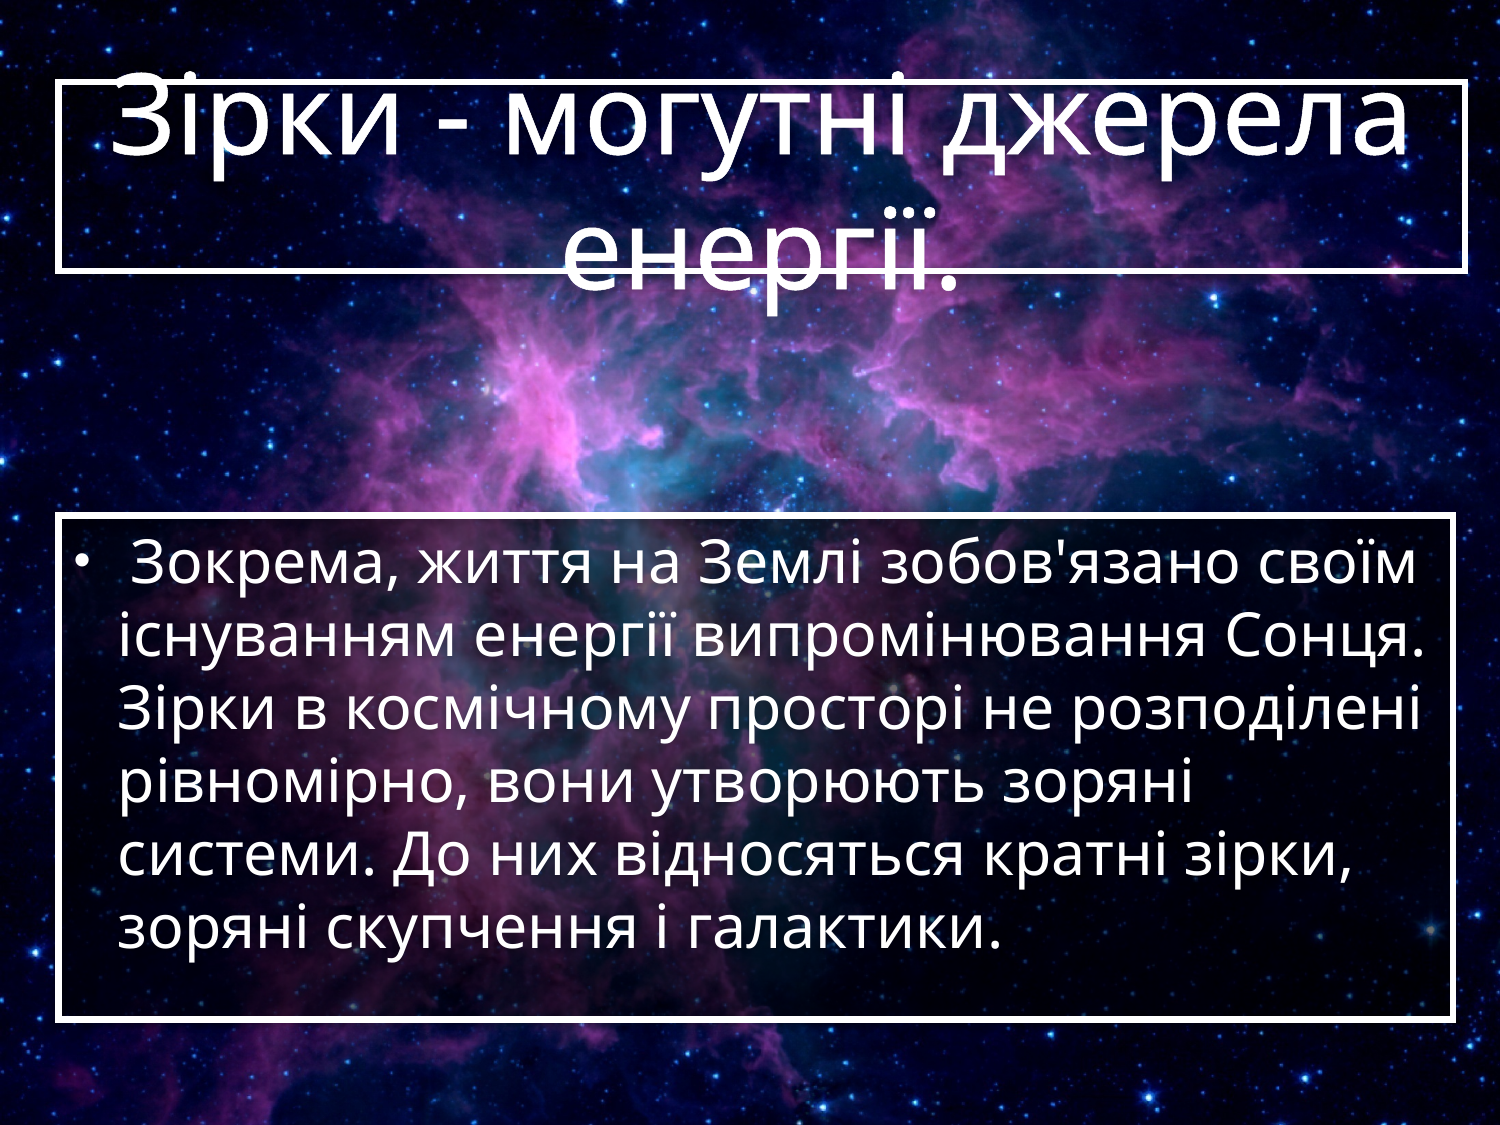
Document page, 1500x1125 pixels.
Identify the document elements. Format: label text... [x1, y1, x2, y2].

list Зокрема, життя на Землі зобов'язано своїм існуванням енергії випромінювання Сонця. Зірки в космічному просторі не розподілені рівномірно, вони утворюють зоряні системи. До них відносяться кратні зірки, зоряні скупчення і галактики. [55, 512, 1456, 1023]
title Зірки - могутні джерела енергії. [55, 79, 1468, 274]
picture [0, 0, 1500, 1125]
